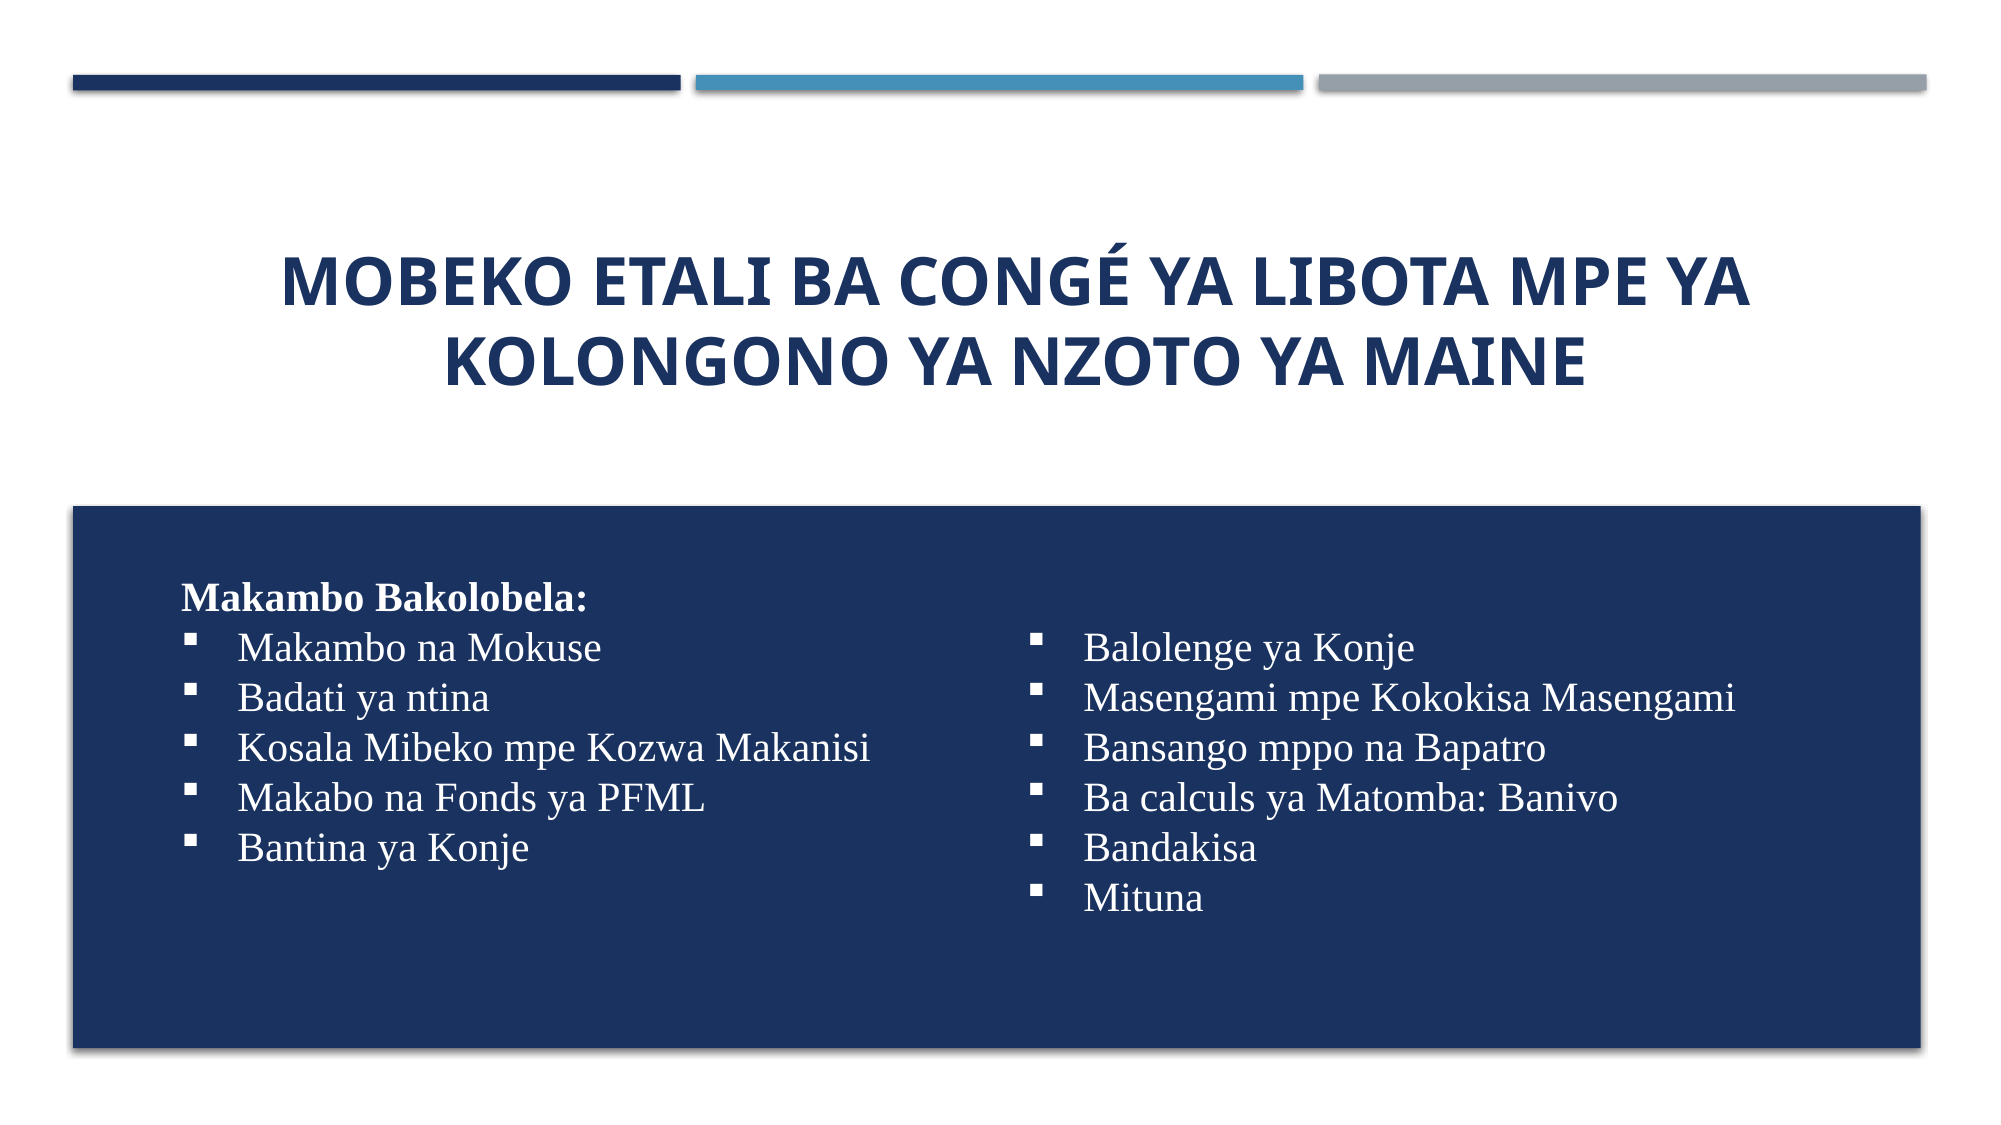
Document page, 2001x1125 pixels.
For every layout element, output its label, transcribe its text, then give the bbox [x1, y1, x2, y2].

title Mobeko Etali ba Congé ya Libota mpe ya Kolongono ya Nzoto ya Maine [113, 164, 1918, 407]
text_box Makambo Bakolobela: Makambo na Mokuse Badati ya ntina Kosala Mibeko mpe Kozwa Makanisi Makabo na Fonds ya PFML Bantina ya Konje Balolenge ya Konje Masengami mpe Kokokisa Masengami Bansango mppo na Bapatro Ba calculs ya Matomba: Banivo Bandakisa Mituna [166, 562, 1888, 932]
